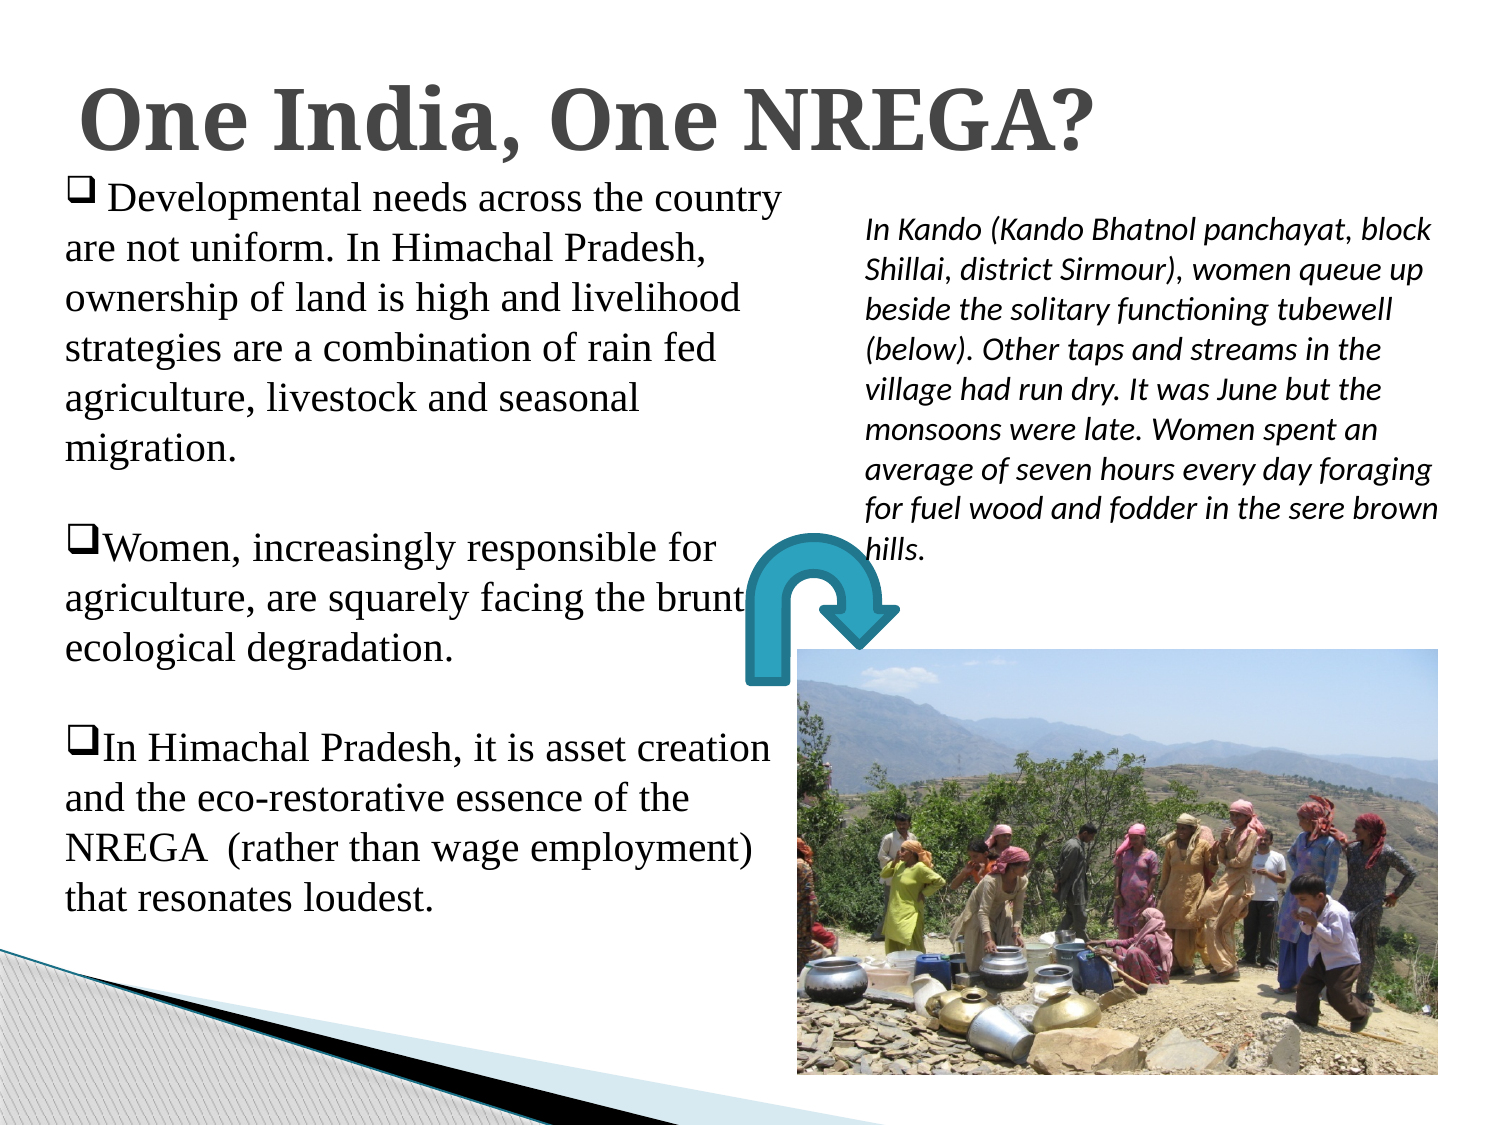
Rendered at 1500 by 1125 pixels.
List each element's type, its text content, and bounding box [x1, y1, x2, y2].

text_box [745, 533, 901, 687]
text_box In Kando (Kando Bhatnol panchayat, block Shillai, district Sirmour), women queue up beside the solitary functioning tubewell (below). Other taps and streams in the village had run dry. It was June but the monsoons were late. Women spent an average of seven hours every day foraging for fuel wood and fodder in the sere brown hills. [849, 199, 1475, 574]
text_box Developmental needs across the country are not uniform. In Himachal Pradesh, ownership of land is high and livelihood strategies are a combination of rain fed agriculture, livestock and seasonal migration. Women, increasingly responsible for agriculture, are squarely facing the brunt of ecological degradation. In Himachal Pradesh, it is asset creation and the eco-restorative essence of the NREGA (rather than wage employment) that resonates loudest. [50, 162, 825, 1118]
title One India, One NREGA? [62, 0, 1425, 233]
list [797, 649, 1438, 1076]
